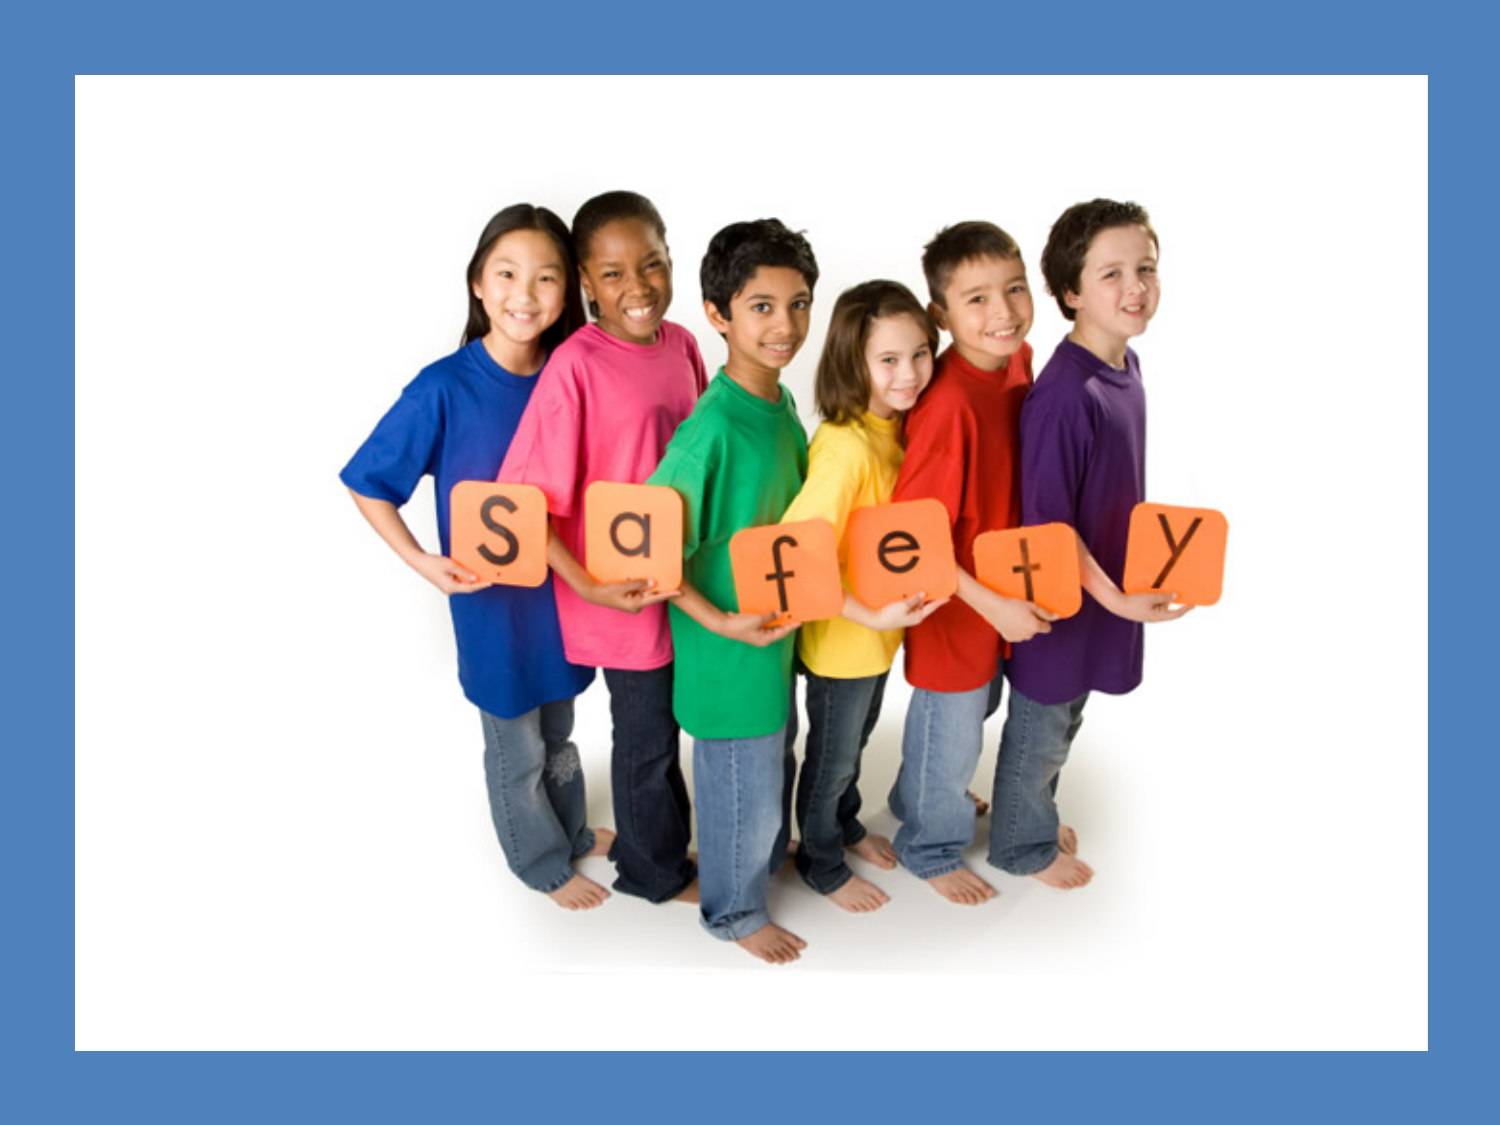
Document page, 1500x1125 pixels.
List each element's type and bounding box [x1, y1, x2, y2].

list [237, 174, 1351, 976]
